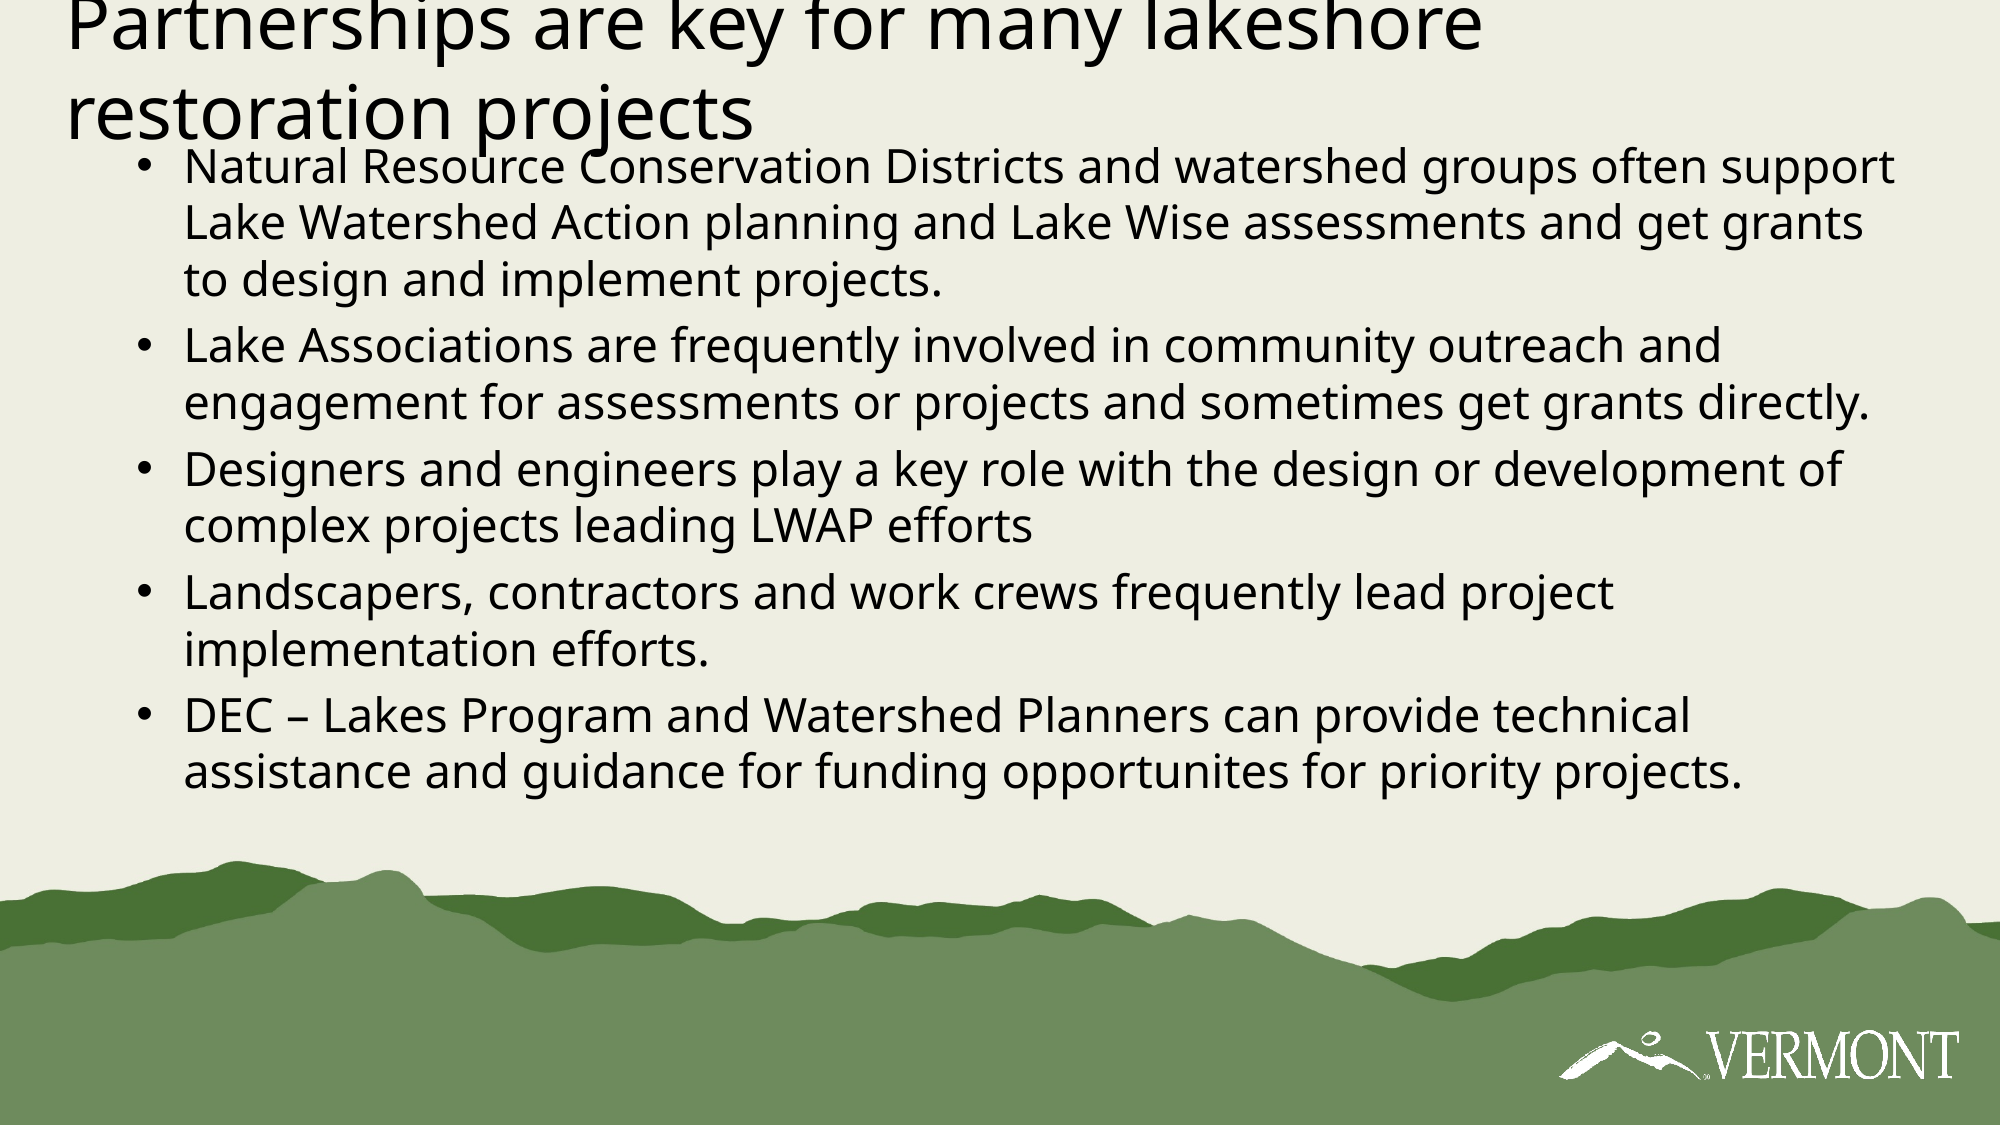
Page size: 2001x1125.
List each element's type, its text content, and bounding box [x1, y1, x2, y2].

title Partnerships are key for many lakeshore restoration projects [50, 0, 1808, 129]
list Natural Resource Conservation Districts and watershed groups often support Lake Watershed Action planning and Lake Wise assessments and get grants to design and implement projects. Lake Associations are frequently involved in community outreach and engagement for assessments or projects and sometimes get grants directly. Designers and engineers play a key role with the design or development of complex projects leading LWAP efforts Landscapers, contractors and work crews frequently lead project implementation efforts. DEC – Lakes Program and Watershed Planners can provide technical assistance and guidance for funding opportunites for priority projects. [121, 128, 1925, 860]
picture [0, 0, 2000, 1125]
